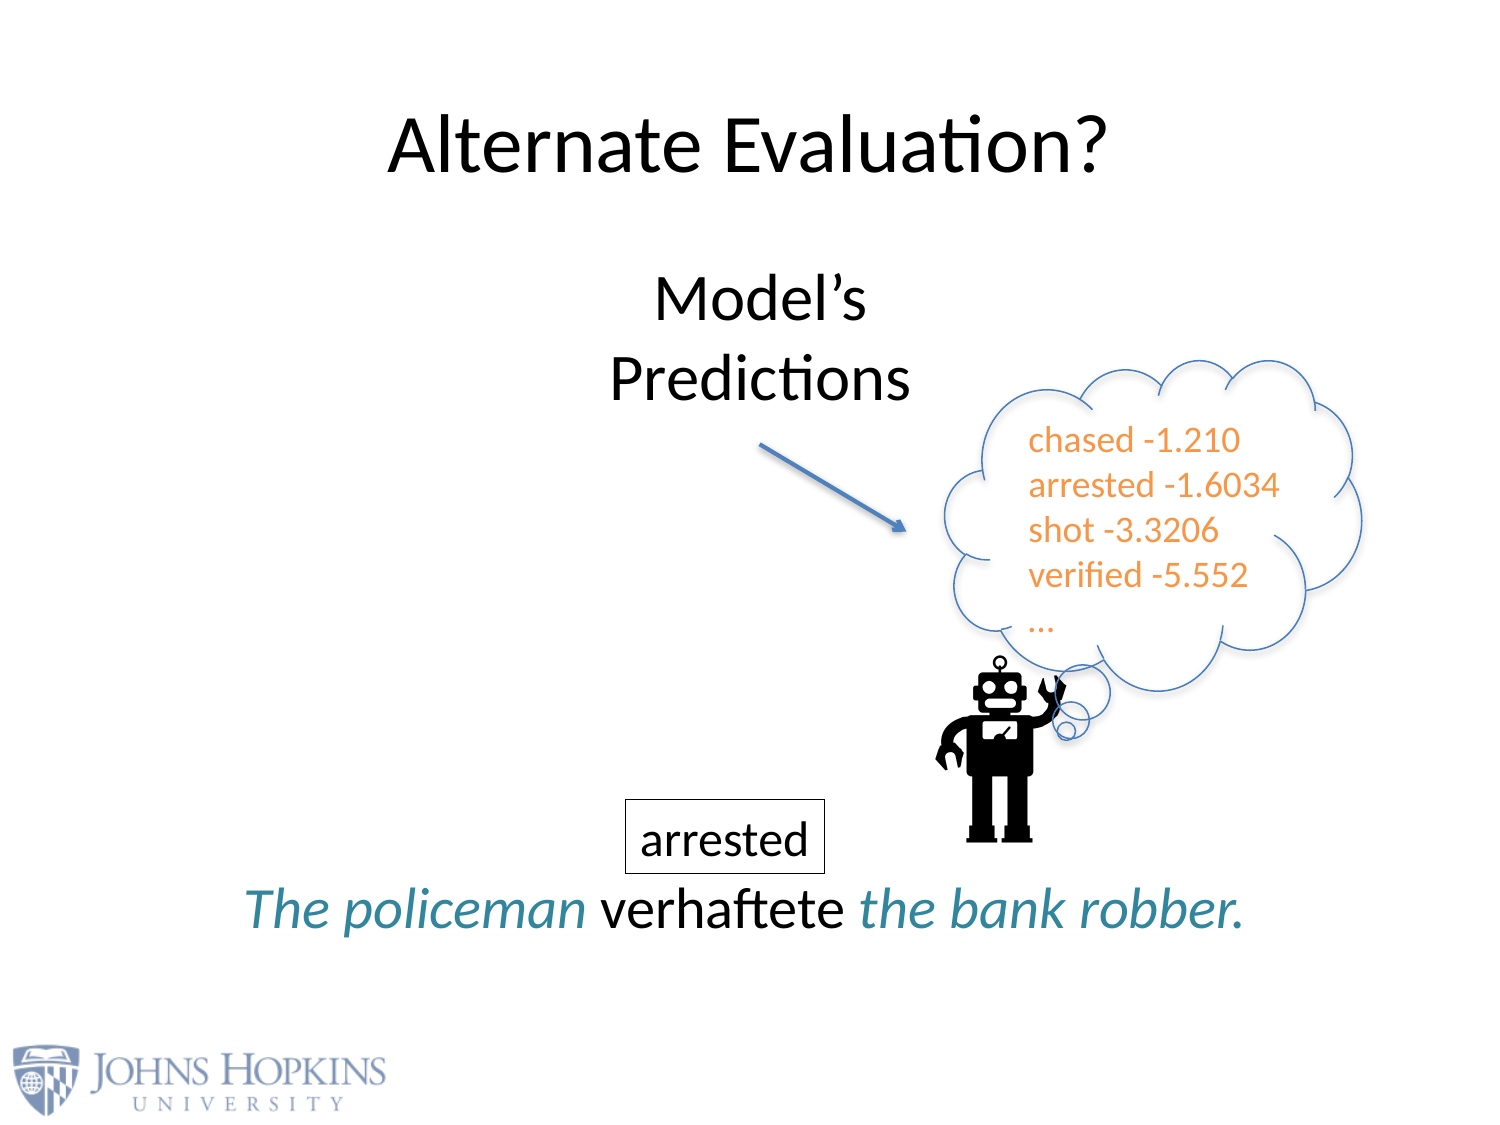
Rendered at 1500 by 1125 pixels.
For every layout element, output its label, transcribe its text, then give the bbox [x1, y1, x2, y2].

text_box chased -1.210 arrested -1.6034 shot -3.3206 verified -5.552 … [1287, 576, 1349, 647]
title Alternate Evaluation? [75, 45, 1425, 233]
text_box Model’s Predictions [565, 246, 955, 421]
text_box [943, 359, 1363, 692]
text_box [759, 443, 907, 532]
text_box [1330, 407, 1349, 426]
text_box The policeman verhaftete the bank robber. [229, 862, 1271, 948]
text_box [1104, 673, 1112, 711]
text_box arrested [625, 799, 825, 874]
picture [906, 652, 1100, 846]
